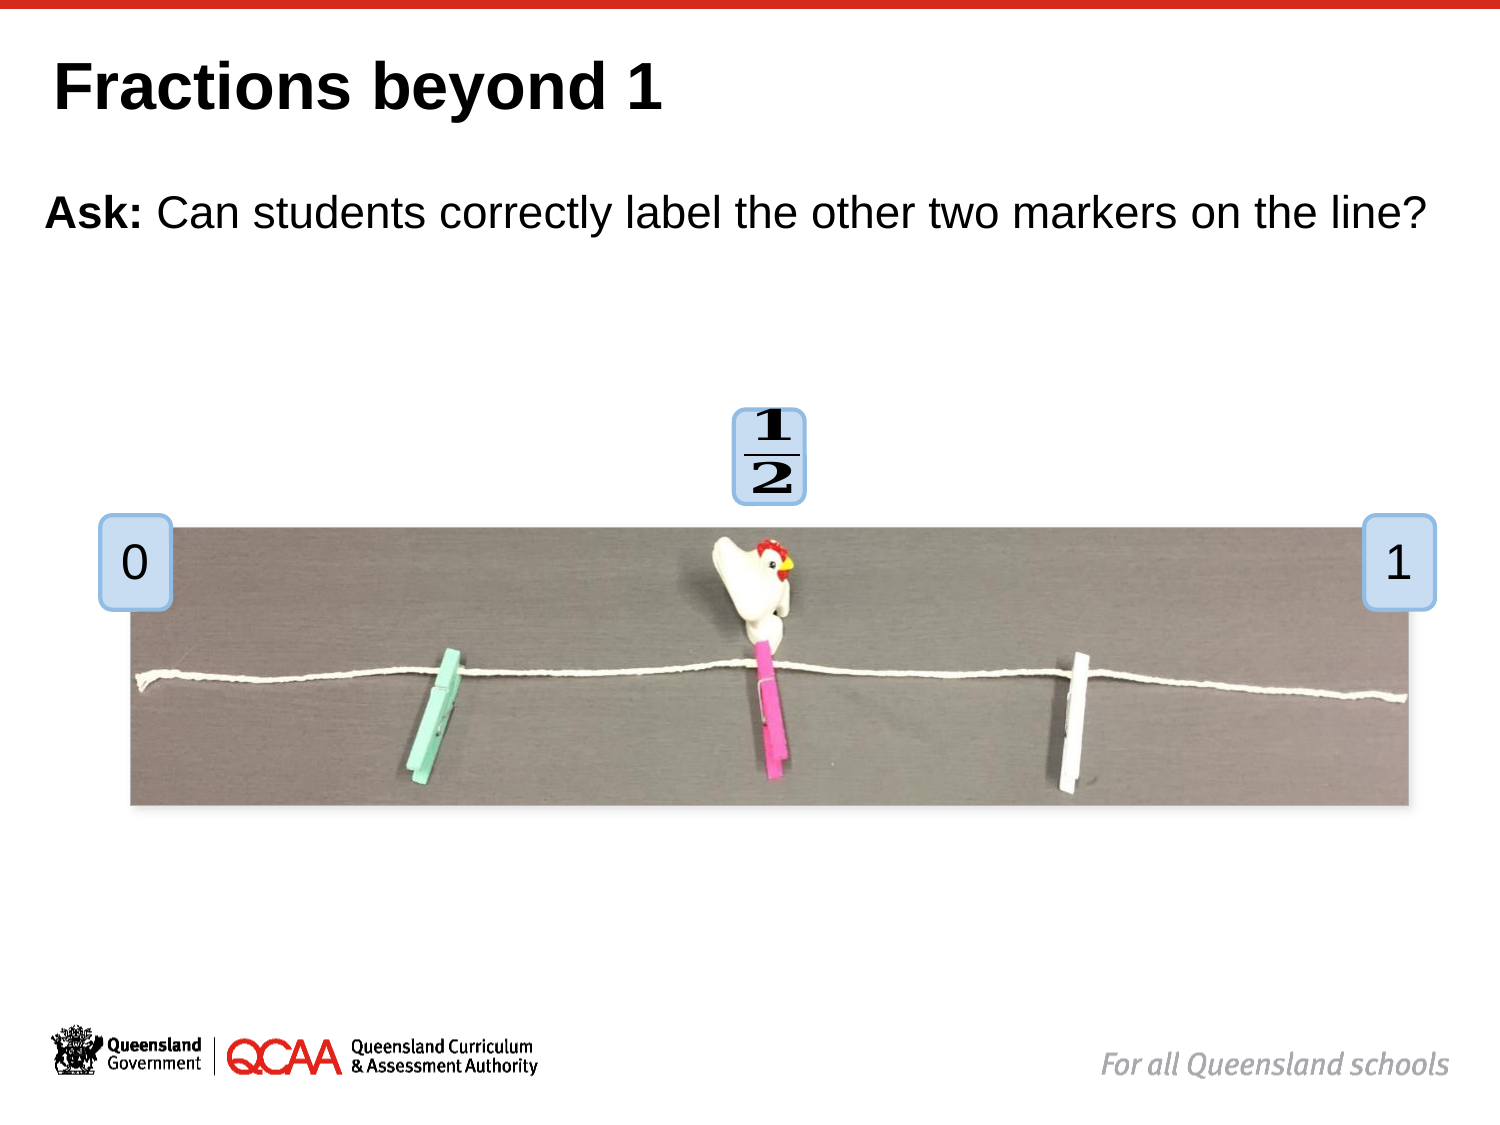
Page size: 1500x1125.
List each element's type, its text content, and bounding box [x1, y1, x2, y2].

picture [129, 526, 1409, 806]
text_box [100, 514, 172, 610]
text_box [1363, 514, 1436, 610]
title Fractions beyond 1 [53, 42, 1447, 115]
text_box Ask: Can students correctly label the other two markers on the line? [29, 174, 1471, 245]
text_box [733, 403, 805, 505]
picture [0, 984, 1500, 1118]
